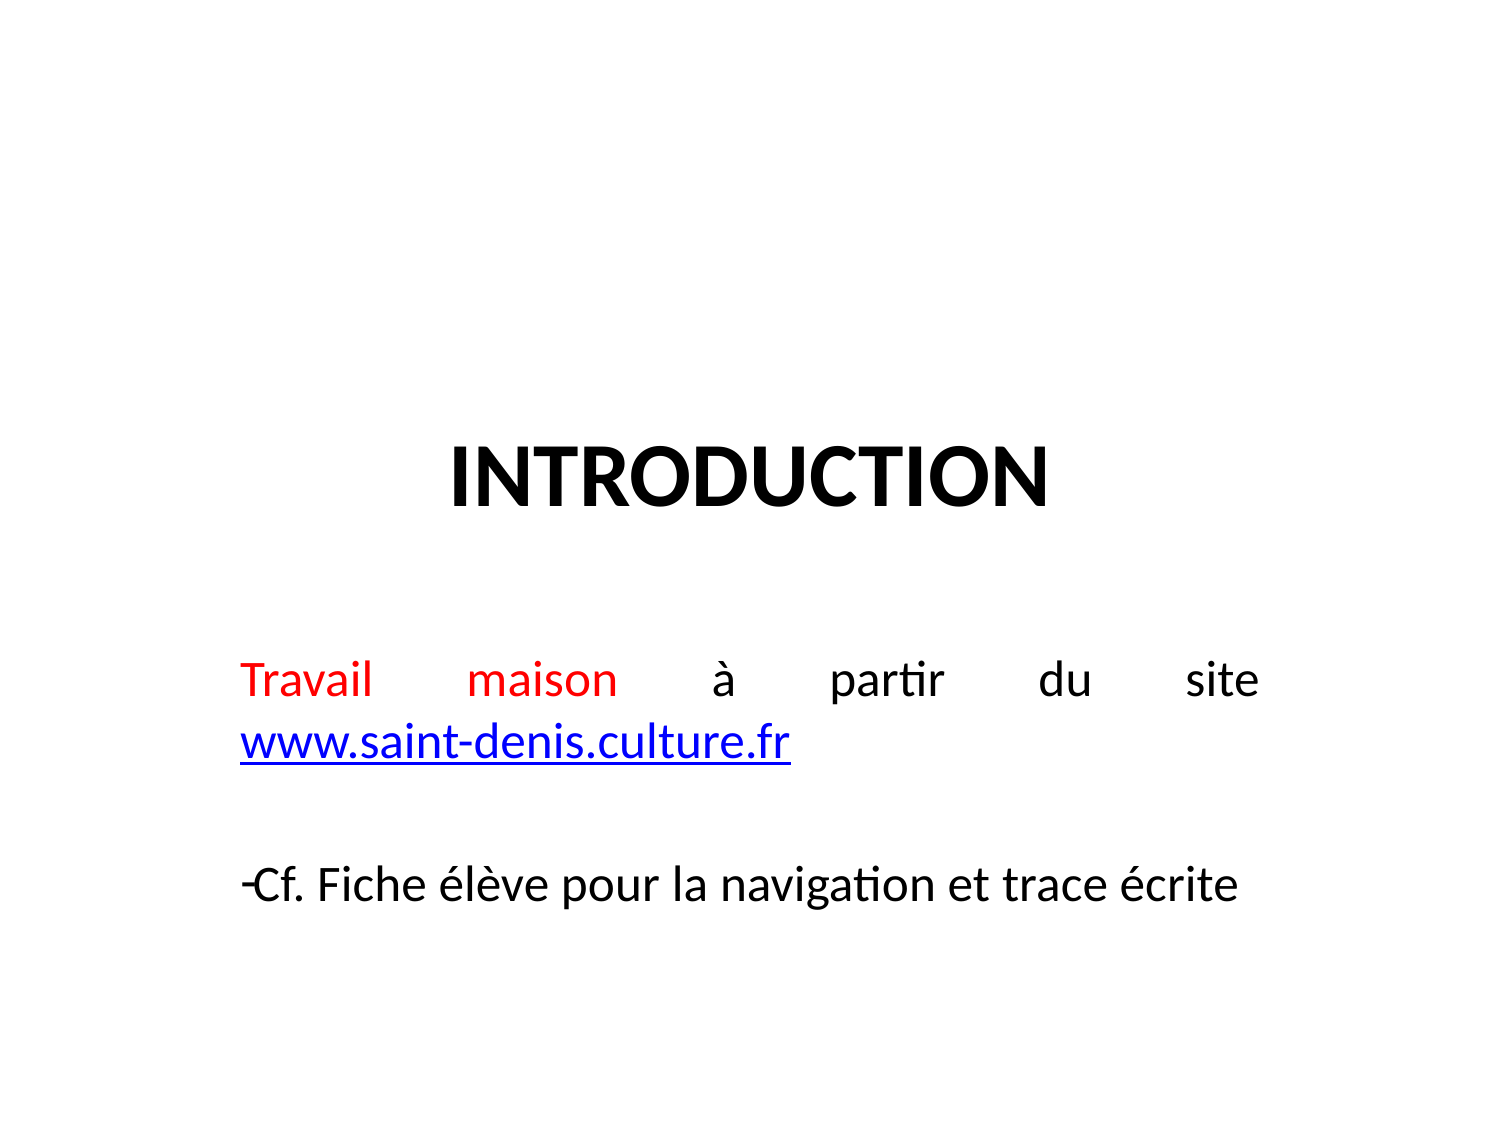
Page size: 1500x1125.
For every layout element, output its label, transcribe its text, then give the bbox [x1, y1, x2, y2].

subtitle Travail maison à partir du site www.saint-denis.culture.fr Cf. Fiche élève pour la navigation et trace écrite [225, 637, 1275, 925]
title INTRODUCTION [112, 349, 1388, 591]
